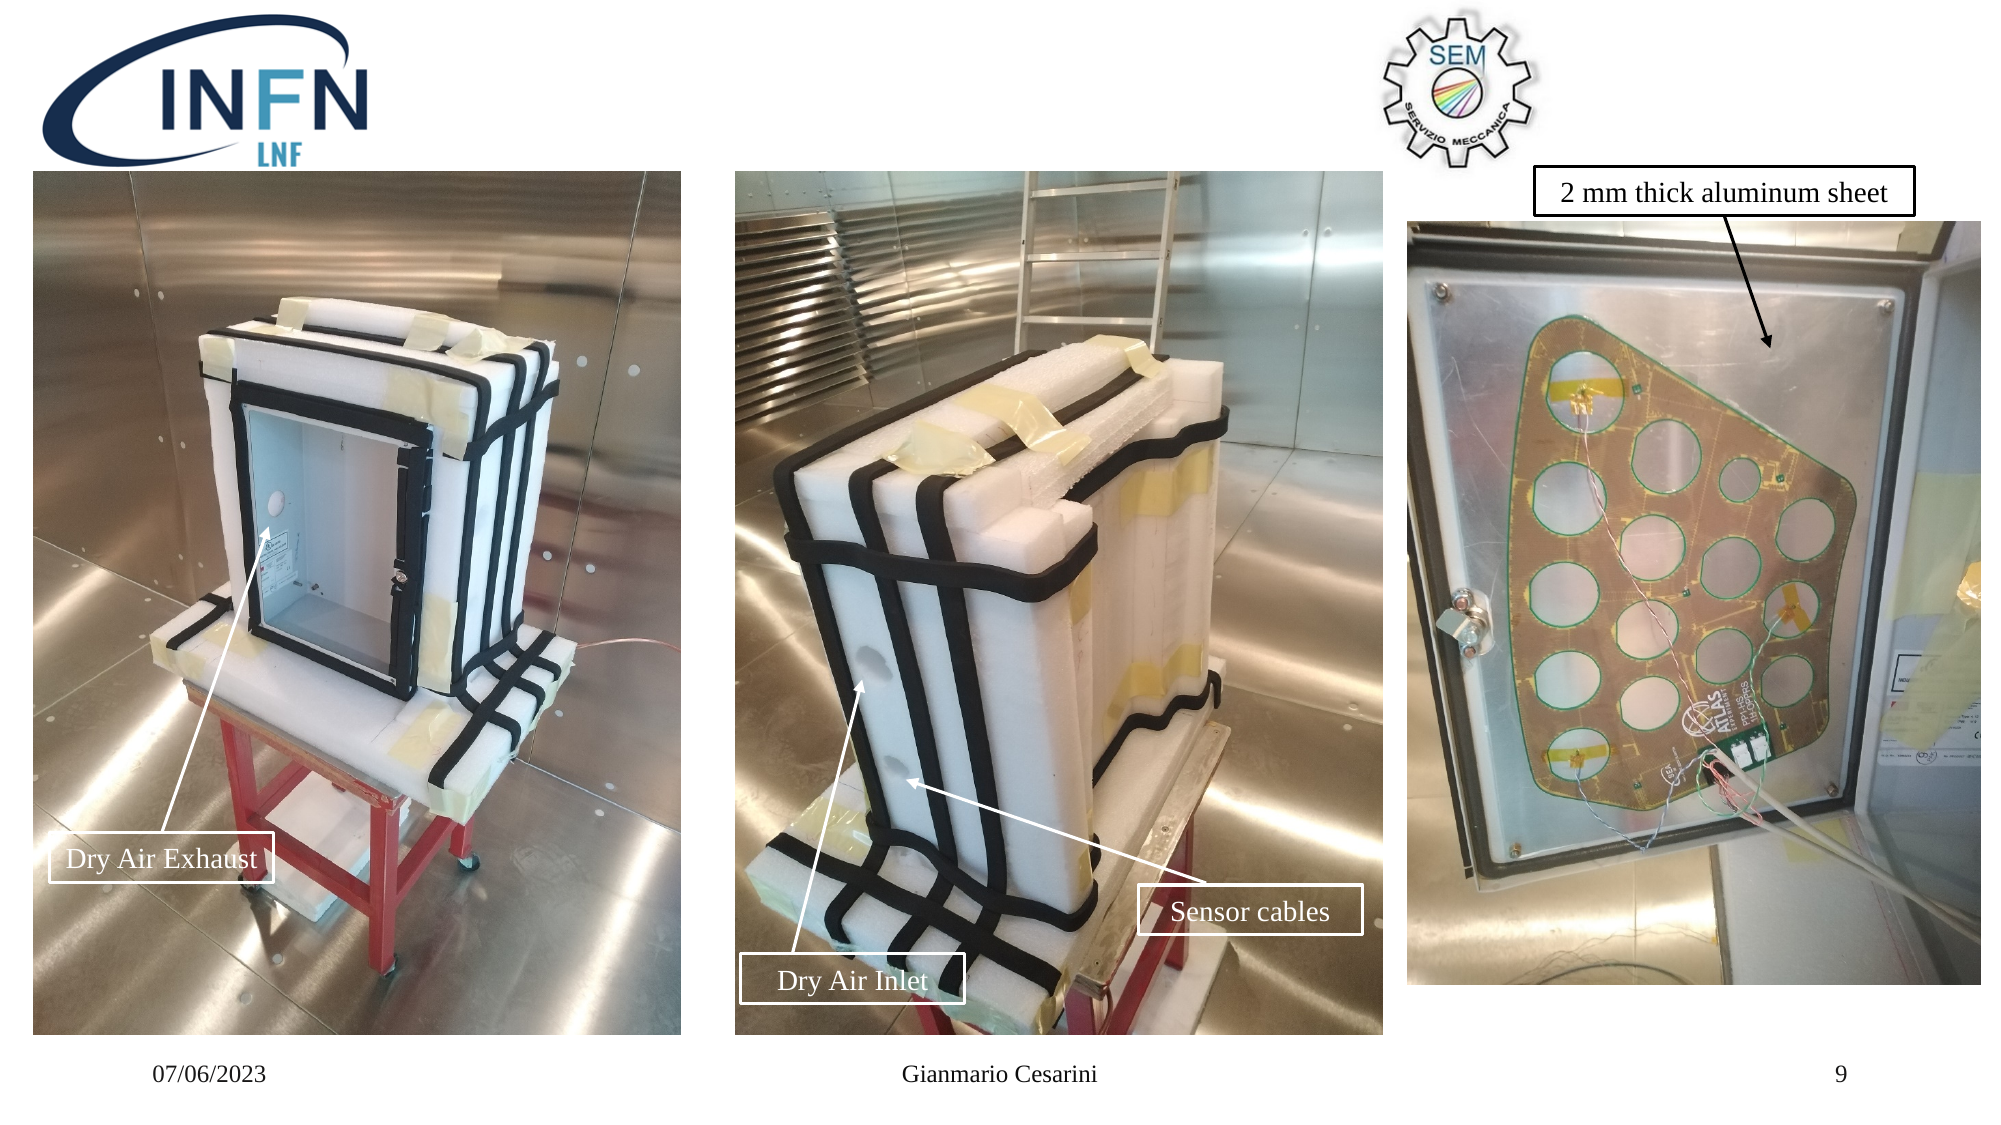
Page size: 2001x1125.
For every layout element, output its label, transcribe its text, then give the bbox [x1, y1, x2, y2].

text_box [161, 526, 269, 833]
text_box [792, 679, 863, 954]
picture [1407, 221, 1981, 985]
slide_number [137, 1042, 588, 1103]
picture [735, 0, 1554, 1035]
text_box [905, 779, 1207, 883]
text_box 2 mm thick aluminum sheet [1534, 166, 1915, 216]
picture [5, 6, 681, 1035]
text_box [1724, 216, 1771, 349]
footer Gianmario Cesarini [662, 1042, 1338, 1103]
slide_number 9 [1412, 1042, 1863, 1103]
